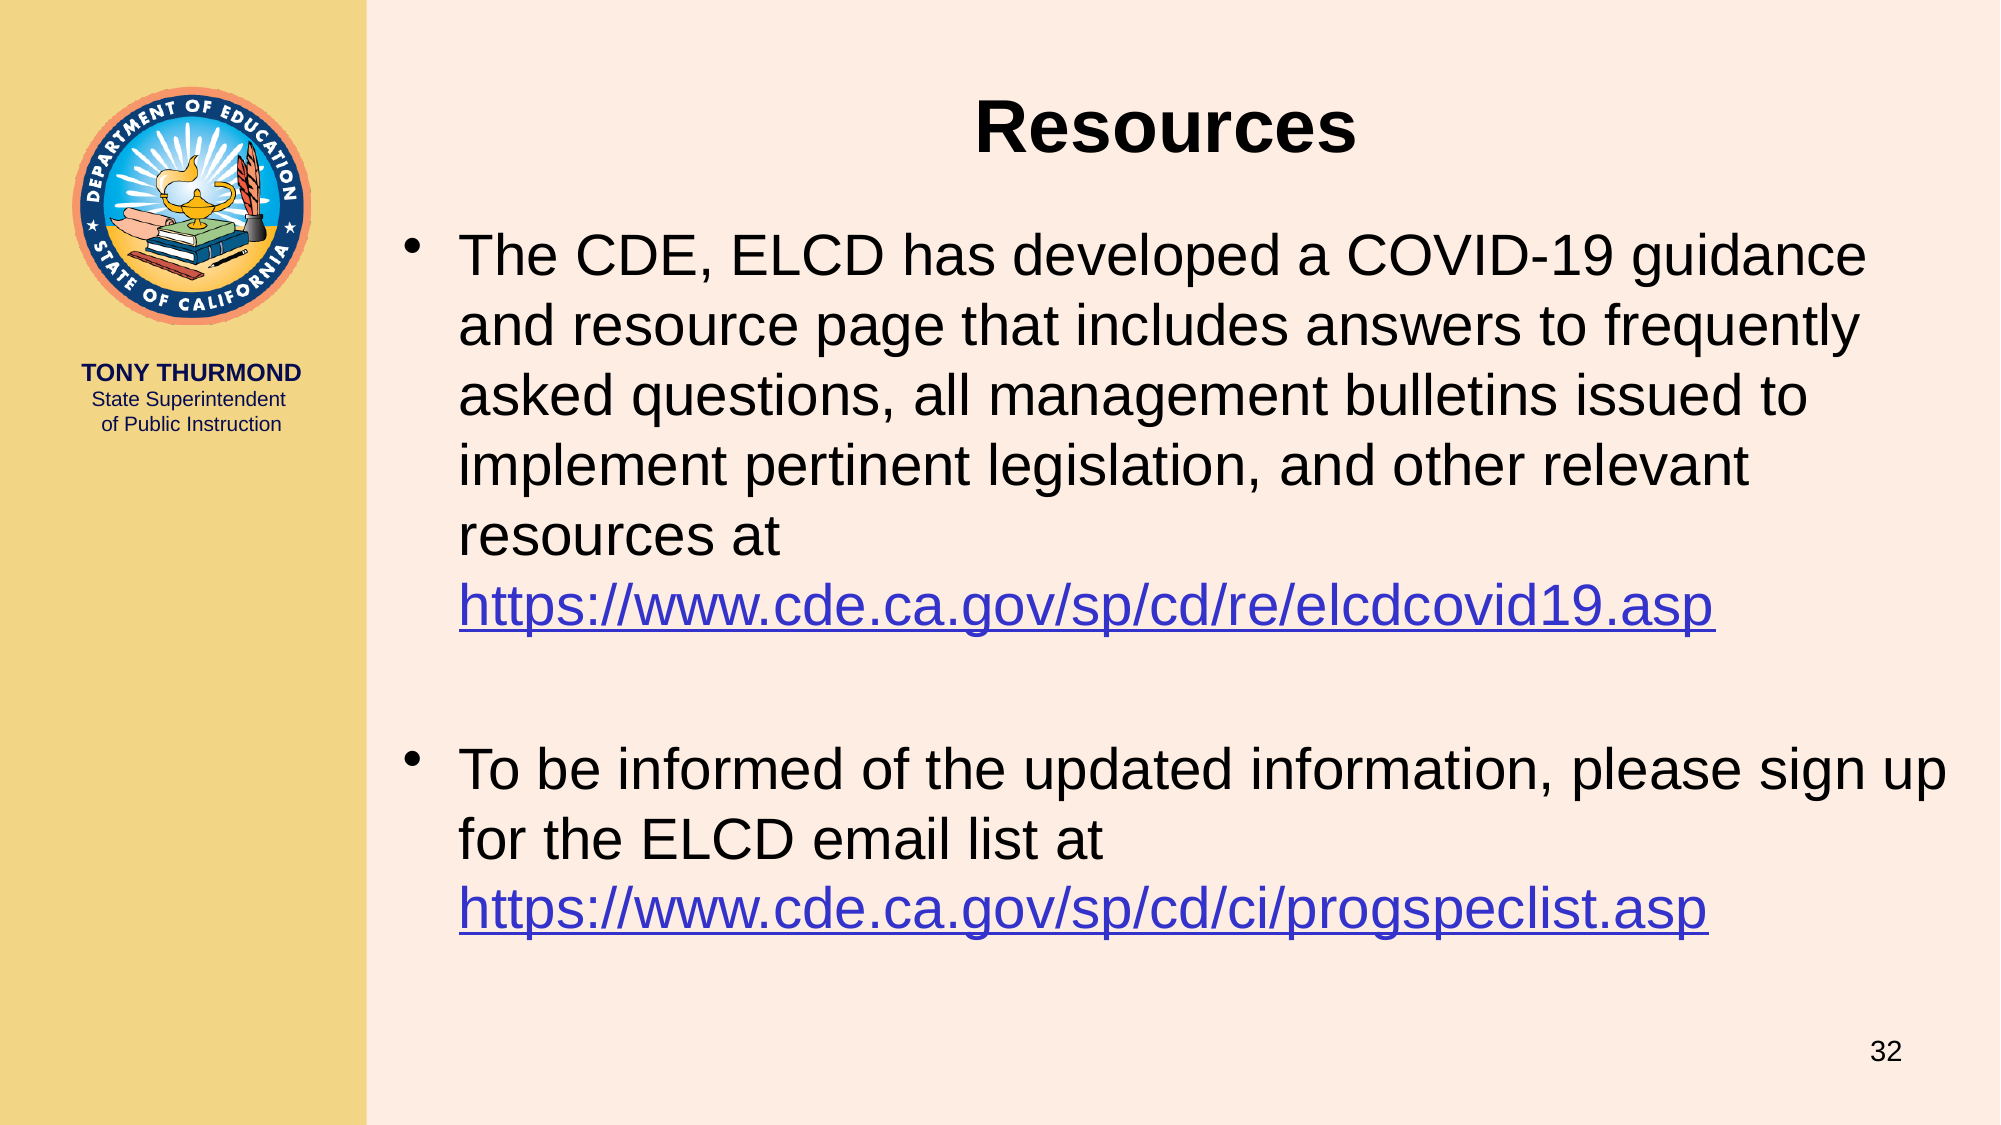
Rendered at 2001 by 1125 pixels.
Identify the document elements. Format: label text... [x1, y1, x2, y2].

title Resources [416, 34, 1917, 210]
picture [72, 86, 311, 325]
slide_number 32 [1551, 1025, 1918, 1100]
list The CDE, ELCD has developed a COVID-19 guidance and resource page that includes answers to frequently asked questions, all management bulletins issued to implement pertinent legislation, and other relevant resources at https://www.cde.ca.gov/sp/cd/re/elcdcovid19.asp To be informed of the updated information, please sign up for the ELCD email list at https://www.cde.ca.gov/sp/cd/ci/progspeclist.asp [387, 210, 1980, 1125]
